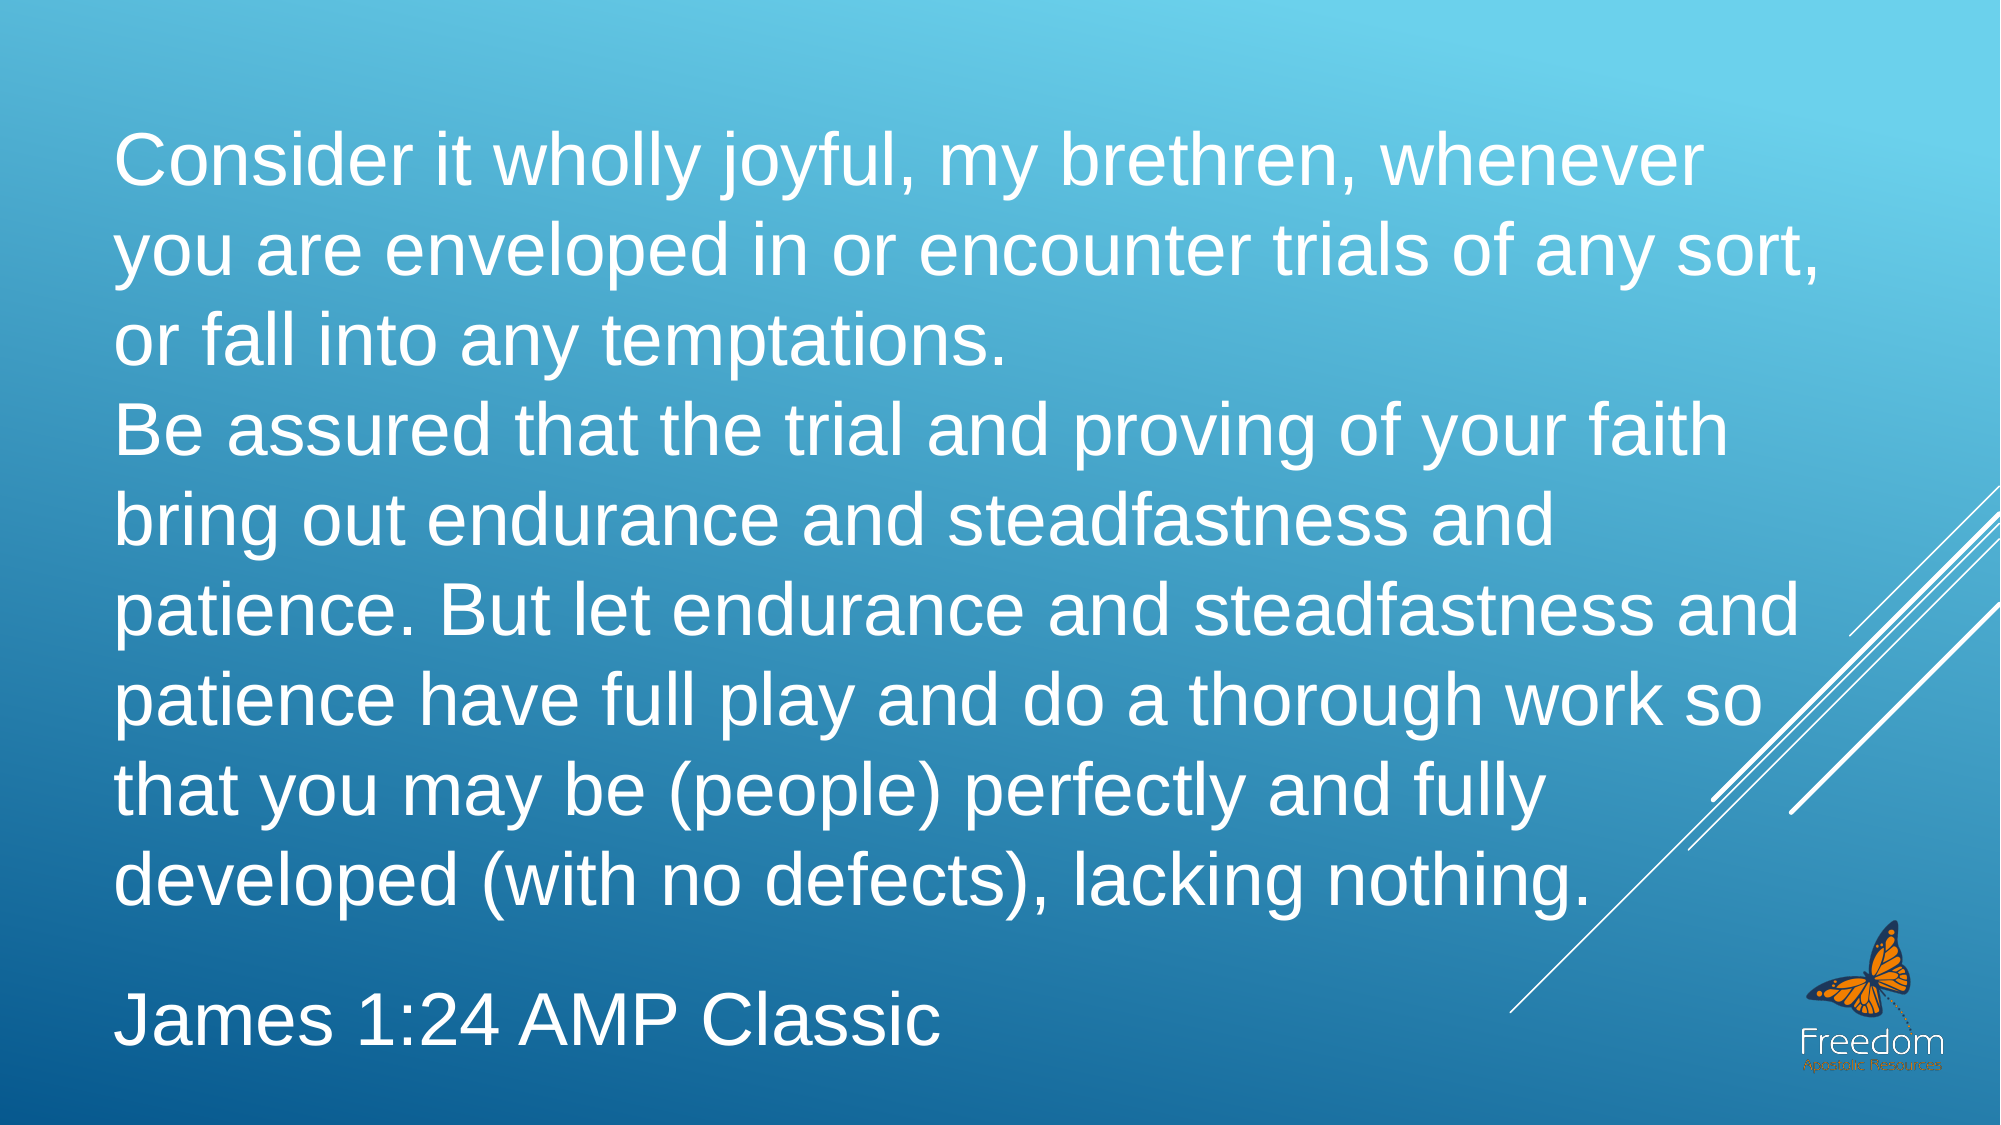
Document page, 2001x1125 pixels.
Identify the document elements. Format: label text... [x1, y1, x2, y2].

picture [1798, 915, 1948, 1077]
text_box Consider it wholly joyful, my brethren, whenever you are enveloped in or encounter trials of any sort, or fall into any temptations. Be assured that the trial and proving of your faith bring out endurance and steadfastness and patience. But let endurance and steadfastness and patience have full play and do a thorough work so that you may be (people) perfectly and fully developed (with no defects), lacking nothing. James 1:24 AMP Classic [99, 103, 1845, 1069]
